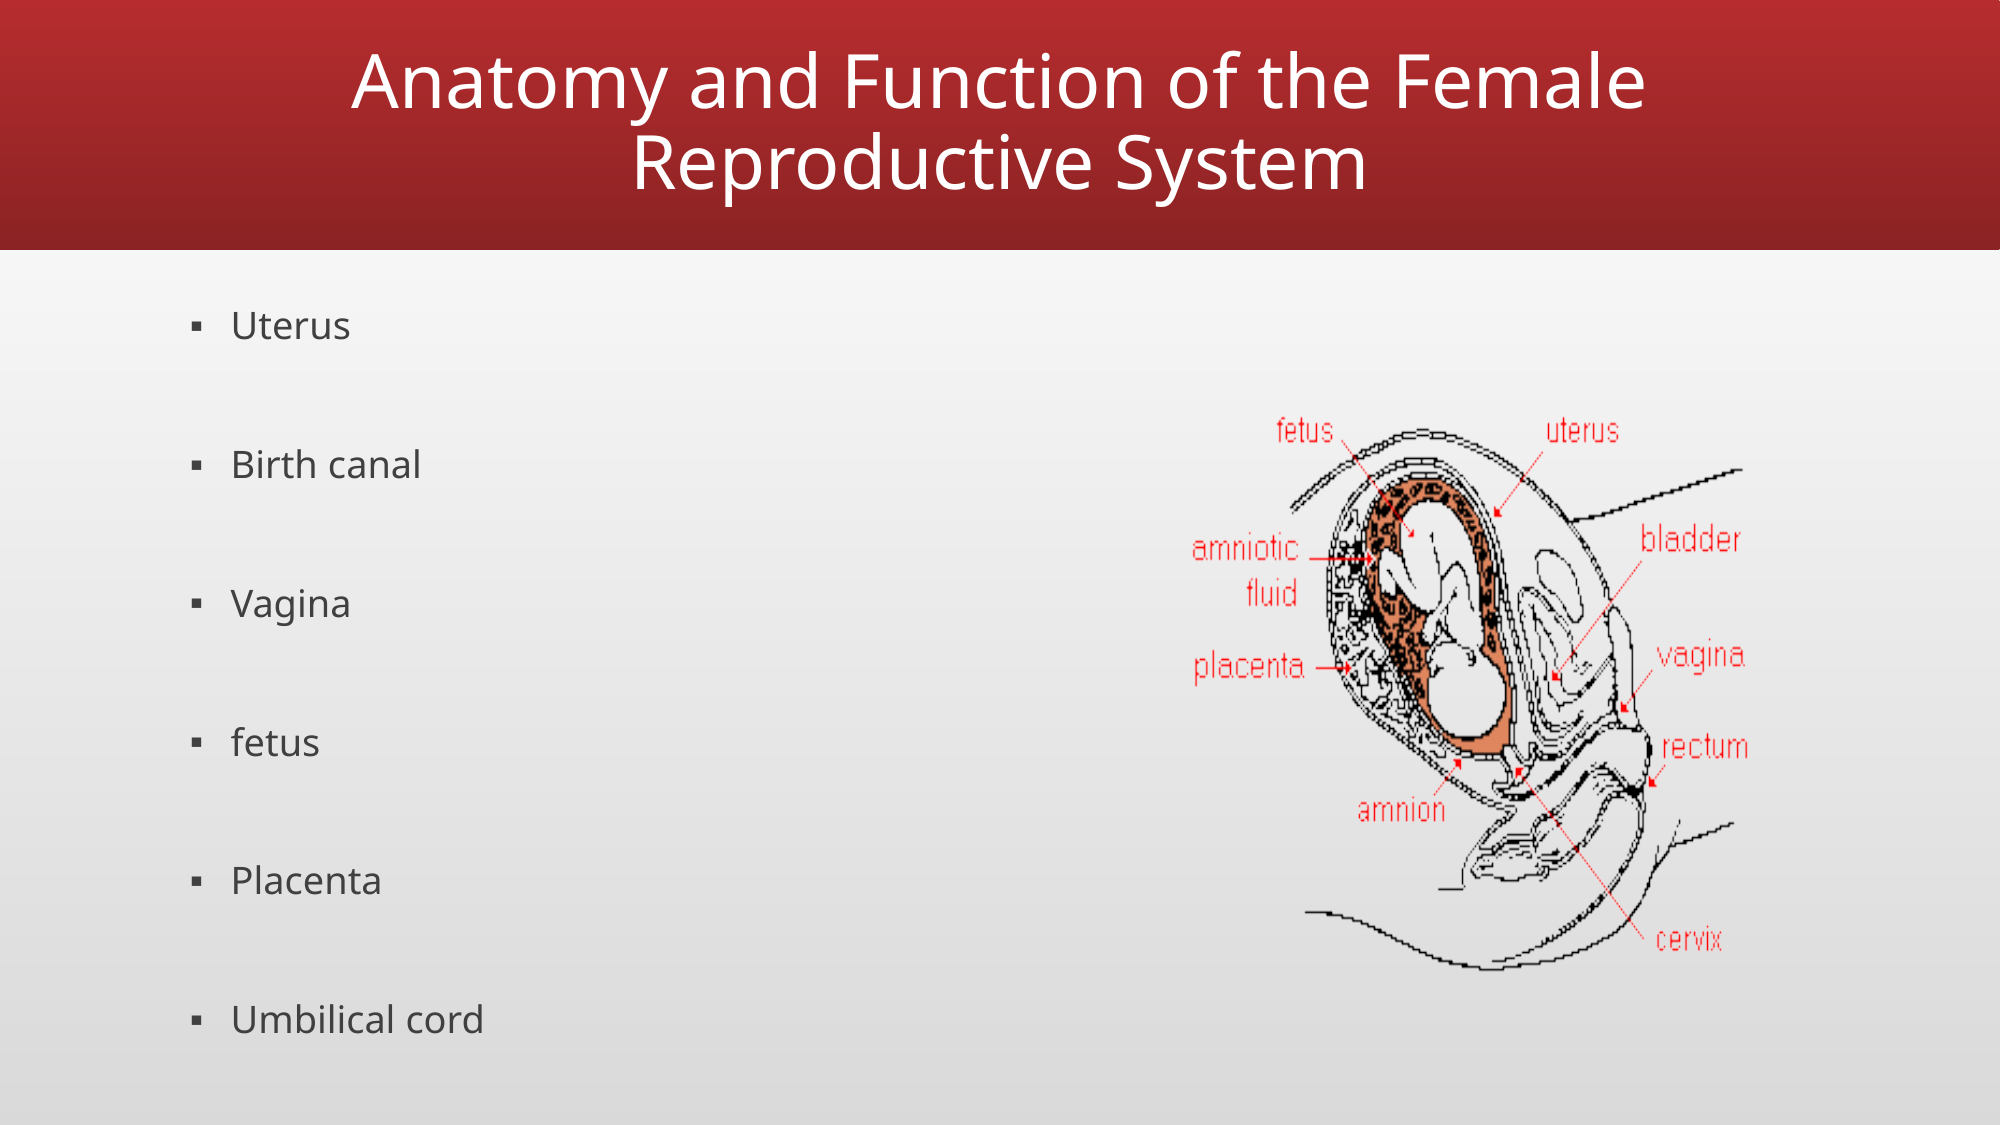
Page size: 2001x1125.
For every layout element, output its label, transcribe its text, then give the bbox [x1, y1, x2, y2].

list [1187, 412, 1750, 975]
list Uterus Birth canal Vagina fetus Placenta Umbilical cord [174, 299, 963, 1050]
title Anatomy and Function of the Female Reproductive System [174, 16, 1825, 234]
